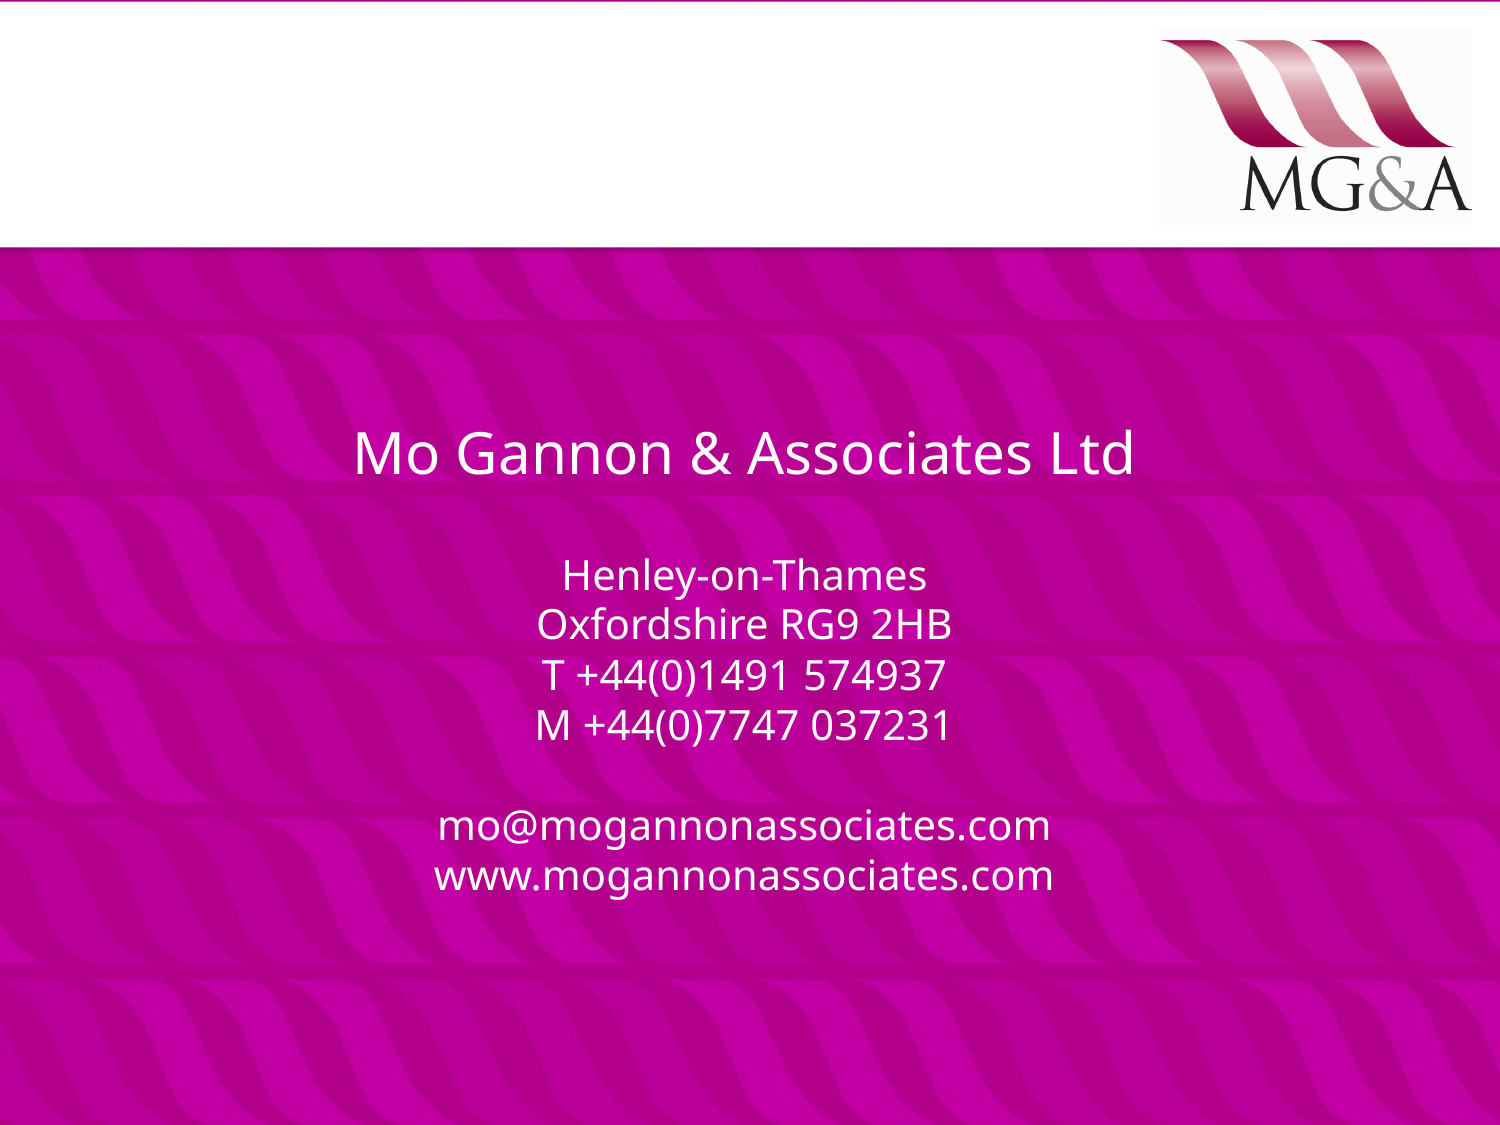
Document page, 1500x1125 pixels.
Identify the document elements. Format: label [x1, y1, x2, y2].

picture [1159, 27, 1472, 228]
picture [0, 248, 1500, 1125]
